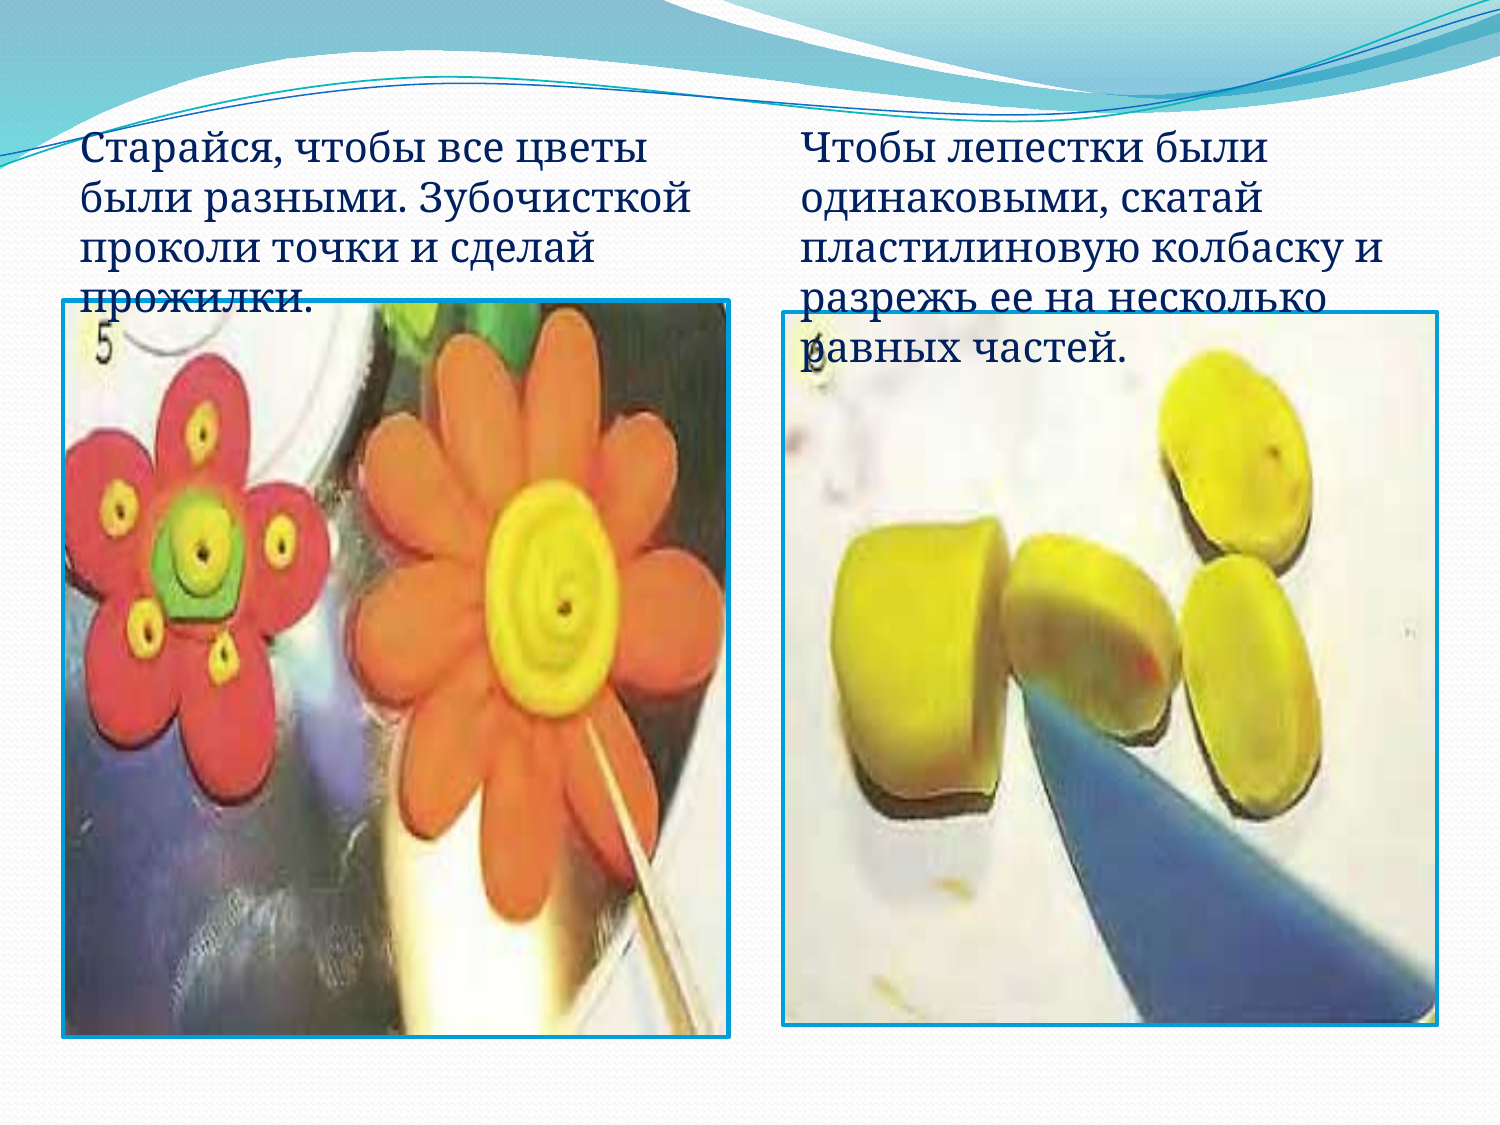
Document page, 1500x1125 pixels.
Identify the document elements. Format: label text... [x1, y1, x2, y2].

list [785, 314, 1436, 1024]
text_box Чтобы лепестки были одинаковыми, скатай пластилиновую колбаску и разрежь ее на несколько равных частей. [785, 113, 1424, 314]
text_box Старайся, чтобы все цветы были разными. Зубочисткой проколи точки и сделай прожилки. [64, 113, 739, 329]
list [64, 302, 727, 1036]
